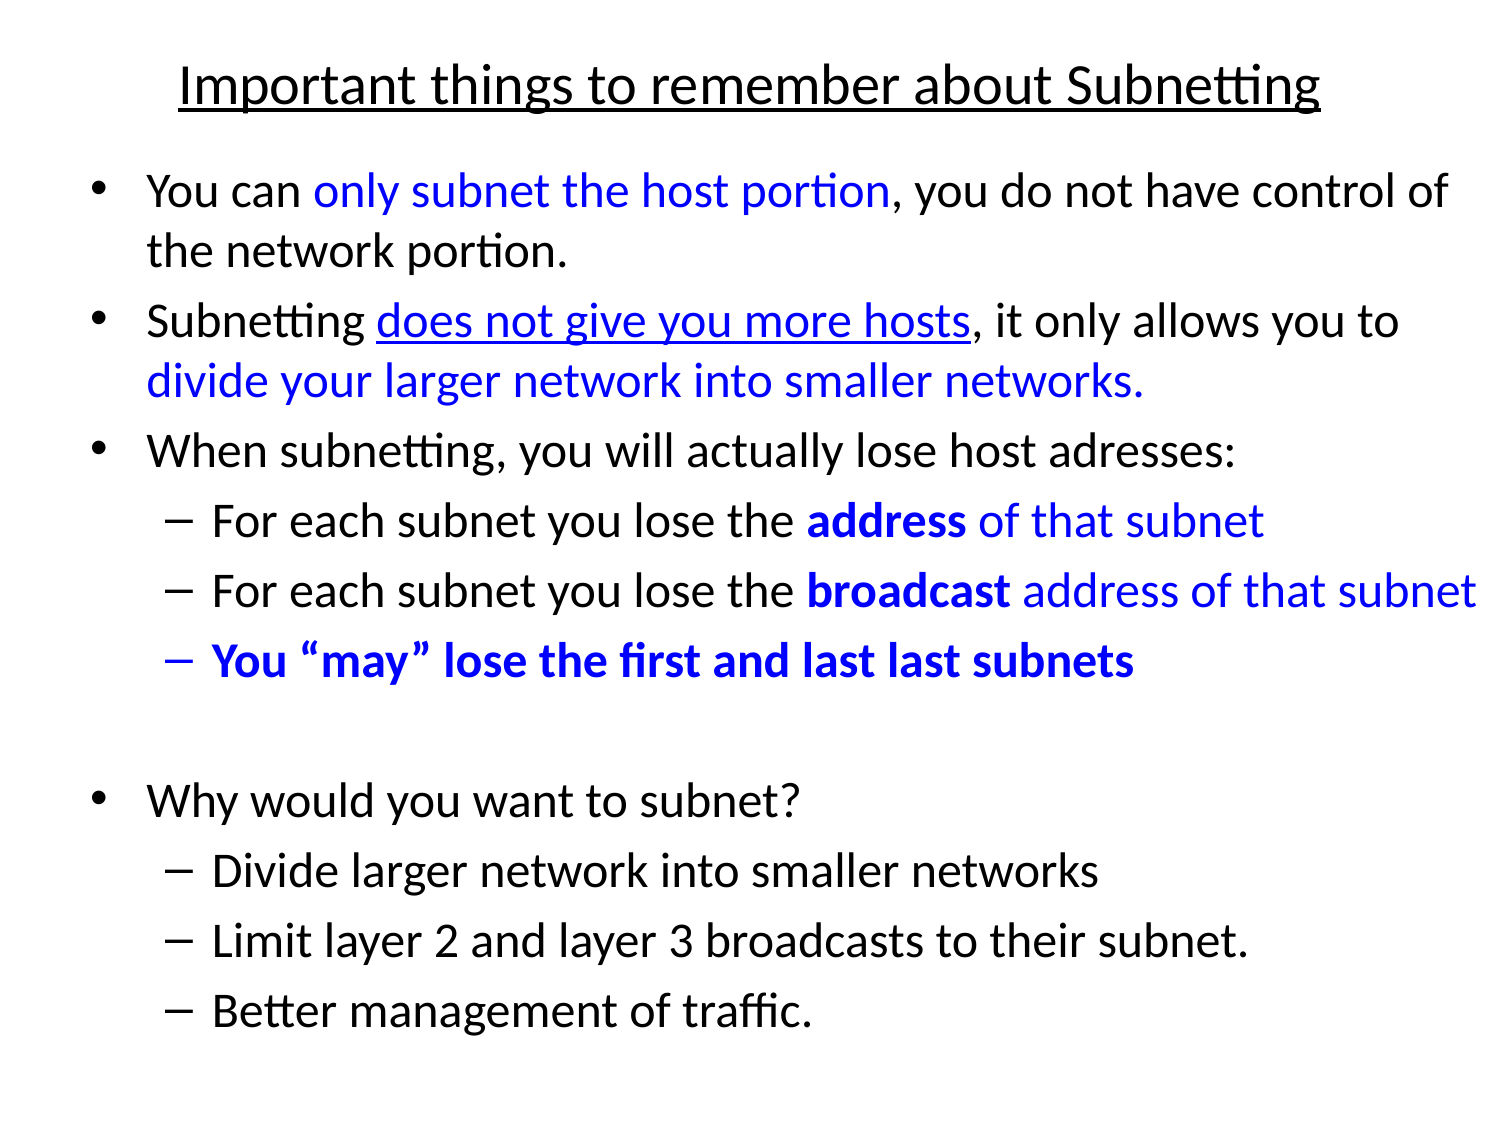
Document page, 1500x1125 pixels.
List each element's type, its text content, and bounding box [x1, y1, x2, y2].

list You can only subnet the host portion, you do not have control of the network portion. Subnetting does not give you more hosts, it only allows you to divide your larger network into smaller networks. When subnetting, you will actually lose host adresses: For each subnet you lose the address of that subnet For each subnet you lose the broadcast address of that subnet You “may” lose the first and last last subnets Why would you want to subnet? Divide larger network into smaller networks Limit layer 2 and layer 3 broadcasts to their subnet. Better management of traffic. [75, 149, 1500, 1088]
title Important things to remember about Subnetting [75, 0, 1425, 149]
